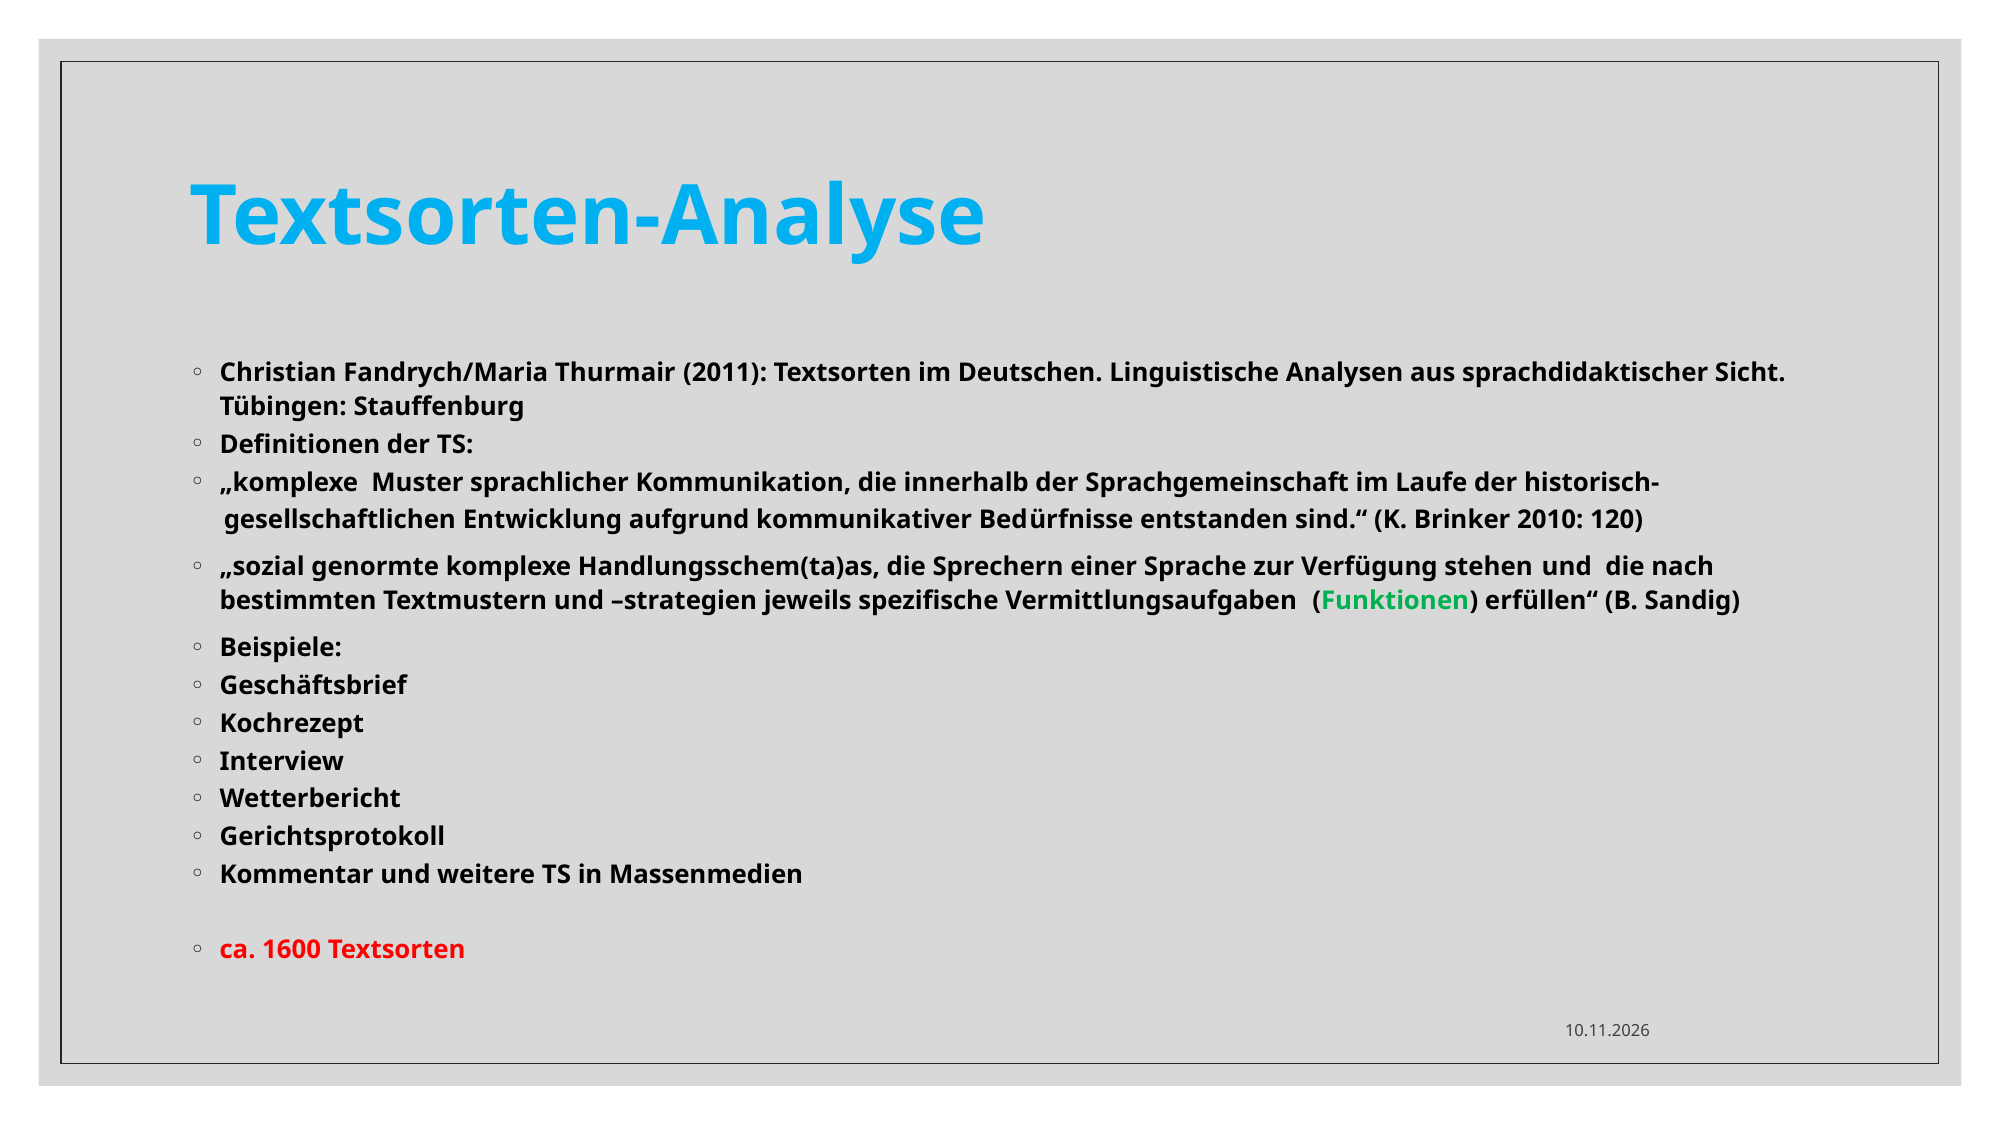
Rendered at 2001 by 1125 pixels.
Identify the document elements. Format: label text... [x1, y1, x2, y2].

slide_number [1190, 990, 1665, 1050]
title Textsorten-Analyse [174, 105, 1825, 331]
list Christian Fandrych/Maria Thurmair (2011): Textsorten im Deutschen. Linguistische Analysen aus sprachdidaktischer Sicht. Tübingen: Stauffenburg Definitionen der TS: „komplexe Muster sprachlicher Kommunikation, die innerhalb der Sprachgemeinschaft im Laufe der historisch- gesellschaftlichen Entwicklung aufgrund kommunikativer Bedürfnisse entstanden sind.“ (K. Brinker 2010: 120) „sozial genormte komplexe Handlungsschem(ta)as, die Sprechern einer Sprache zur Verfügung stehen und die nach bestimmten Textmustern und –strategien jeweils spezifische Vermittlungsaufgaben (Funktionen) erfüllen“ (B. Sandig) Beispiele: Geschäftsbrief Kochrezept Interview Wetterbericht Gerichtsprotokoll Kommentar und weitere TS in Massenmedien ca. 1600 Textsorten [174, 345, 1825, 977]
